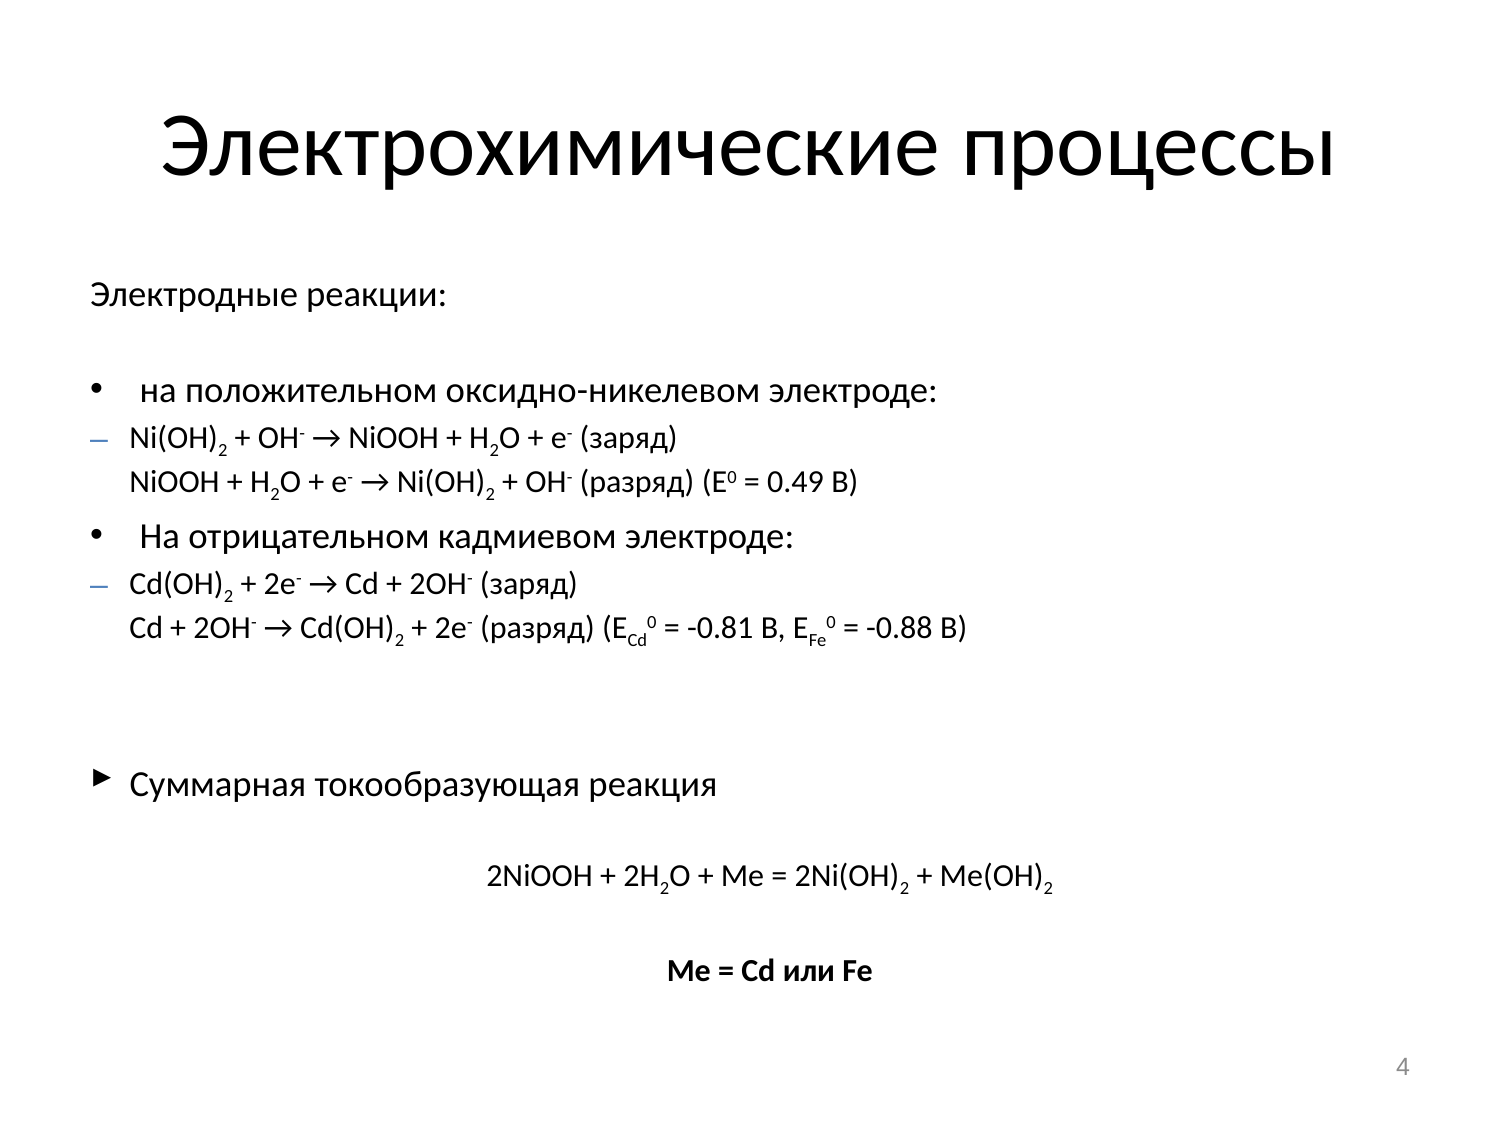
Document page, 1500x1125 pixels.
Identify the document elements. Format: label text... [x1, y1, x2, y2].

title Электрохимические процессы [75, 45, 1425, 233]
slide_number 4 [1074, 1042, 1425, 1103]
list Электродные реакции: на положительном оксидно-никелевом электроде: Ni(OH)2 + OH- → NiOOH + H2O + e- (заряд) NiOOH + H2O + e- → Ni(OH)2 + OH- (разряд) (E0 = 0.49 B) На отрицательном кадмиевом электроде: Cd(OH)2 + 2e- → Cd + 2OH- (заряд) Cd + 2OH- → Cd(OH)2 + 2e- (разряд) (ECd0 = -0.81 B, EFe0 = -0.88 B) Суммарная токообразующая реакция 2NiOOH + 2H2O + Me = 2Ni(OH)2 + Me(OH)2 Me = Cd или Fe [75, 262, 1425, 1005]
